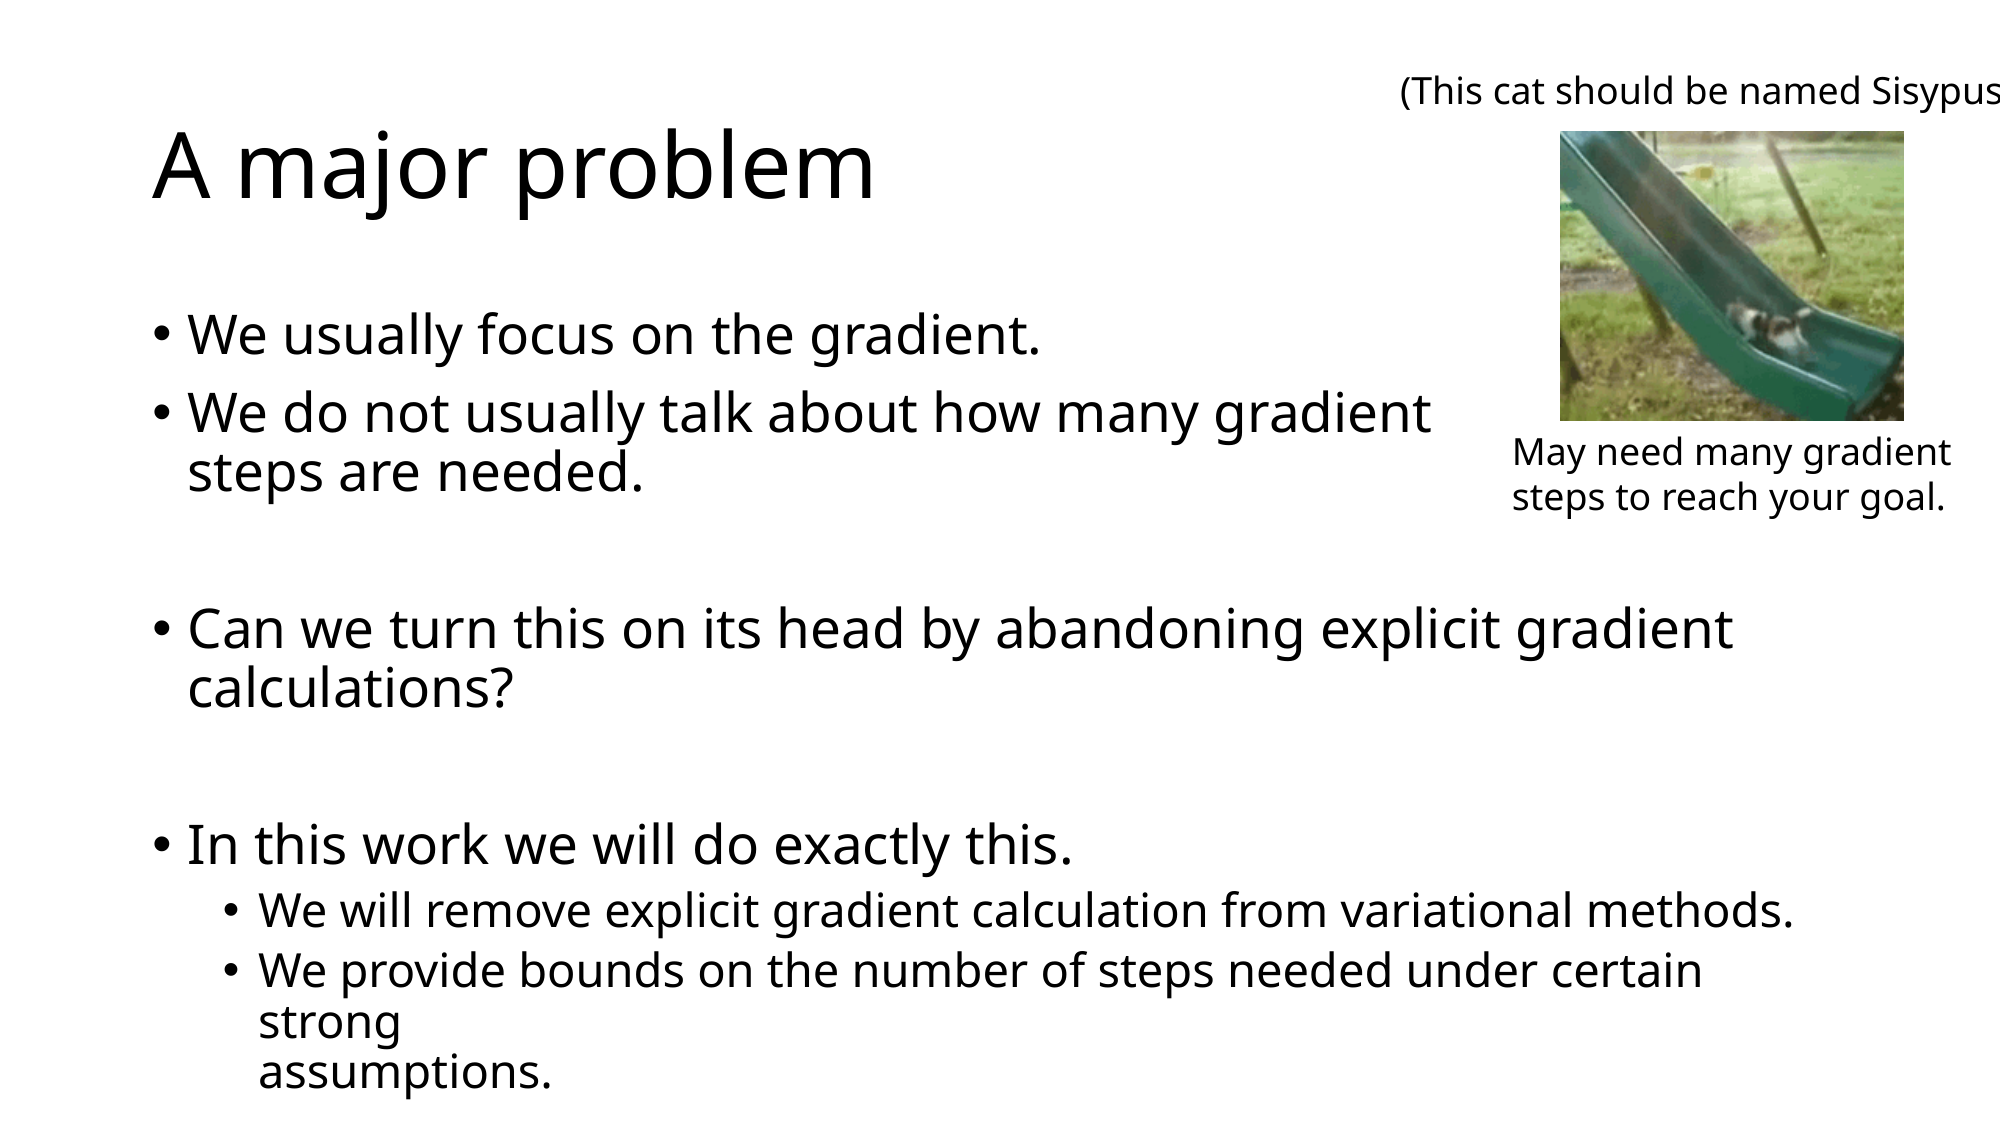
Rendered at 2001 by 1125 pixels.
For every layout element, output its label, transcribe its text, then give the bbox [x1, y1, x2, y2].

title A major problem [137, 59, 1405, 278]
list We usually focus on the gradient. We do not usually talk about how many gradient steps are needed. Can we turn this on its head by abandoning explicit gradient calculations? In this work we will do exactly this. We will remove explicit gradient calculation from variational methods. We provide bounds on the number of steps needed under certain strong assumptions. [137, 299, 1863, 1108]
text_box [1405, 59, 2000, 528]
